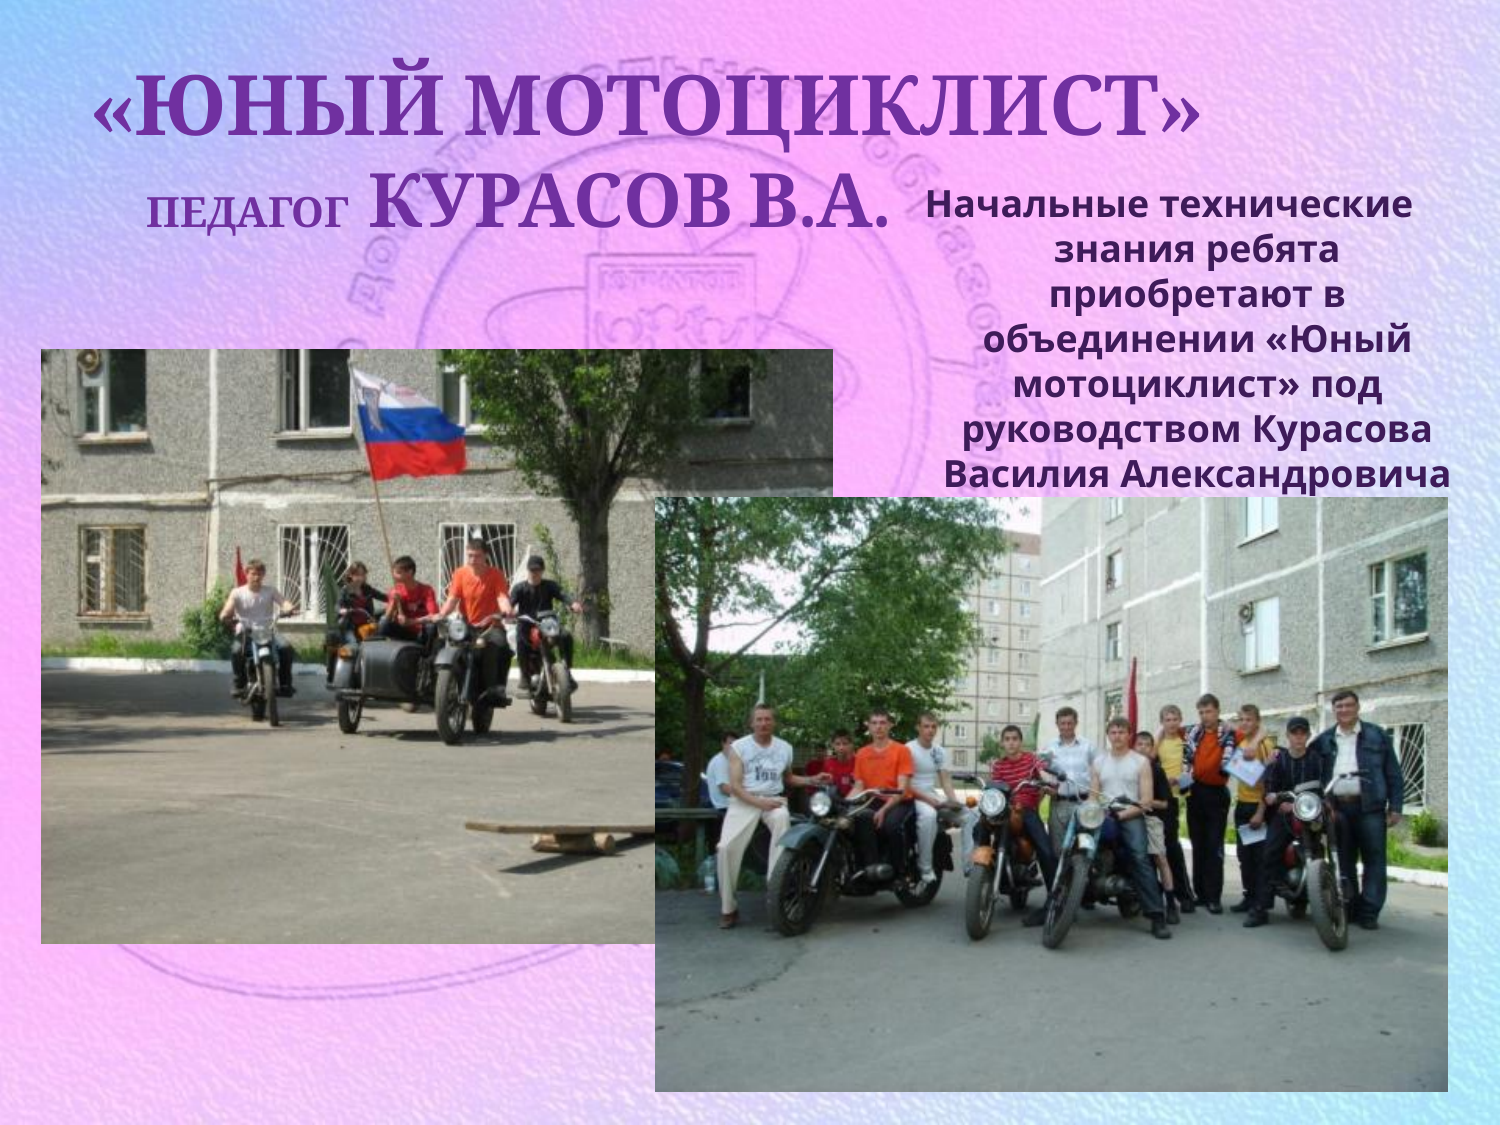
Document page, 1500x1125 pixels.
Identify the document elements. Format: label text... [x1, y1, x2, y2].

picture [0, 0, 1500, 1125]
list Начальные технические знания ребята приобретают в объединении «Юный мотоциклист» под руководством Курасова Василия Александровича [867, 172, 1471, 826]
title «ЮНЫЙ МОТОЦИКЛИСТ» ПЕДАГОГ КУРАСОВ В.А. [74, 44, 1424, 236]
